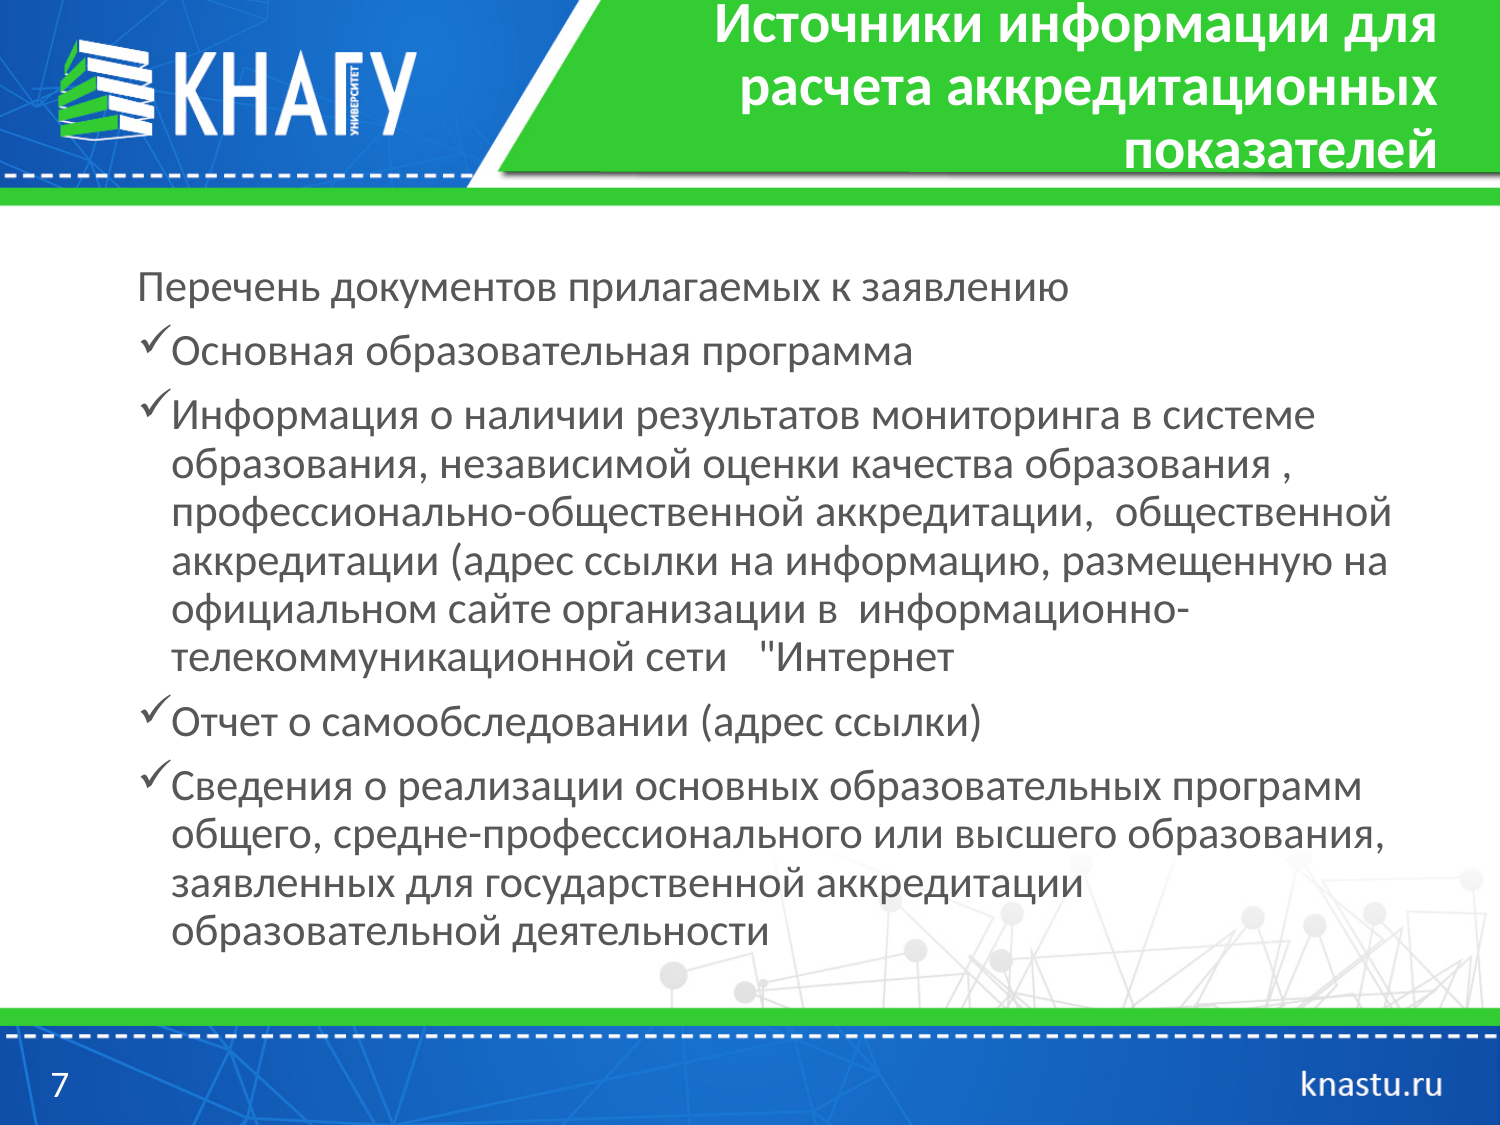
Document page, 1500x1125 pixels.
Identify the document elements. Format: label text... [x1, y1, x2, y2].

title Источники информации для расчета аккредитационных показателей [587, 0, 1454, 174]
slide_number 7 [35, 1052, 373, 1113]
list Перечень документов прилагаемых к заявлению Основная образовательная программа Информация о наличии результатов мониторинга в системе образования, независимой оценки качества образования , профессионально-общественной аккредитации, общественной аккредитации (адрес ссылки на информацию, размещенную на официальном сайте организации в информационно-телекоммуникационной сети "Интернет Отчет о самообследовании (адрес ссылки) Сведения о реализации основных образовательных программ общего, средне-профессионального или высшего образования, заявленных для государственной аккредитации образовательной деятельности [122, 255, 1416, 969]
picture [0, 0, 1500, 1125]
